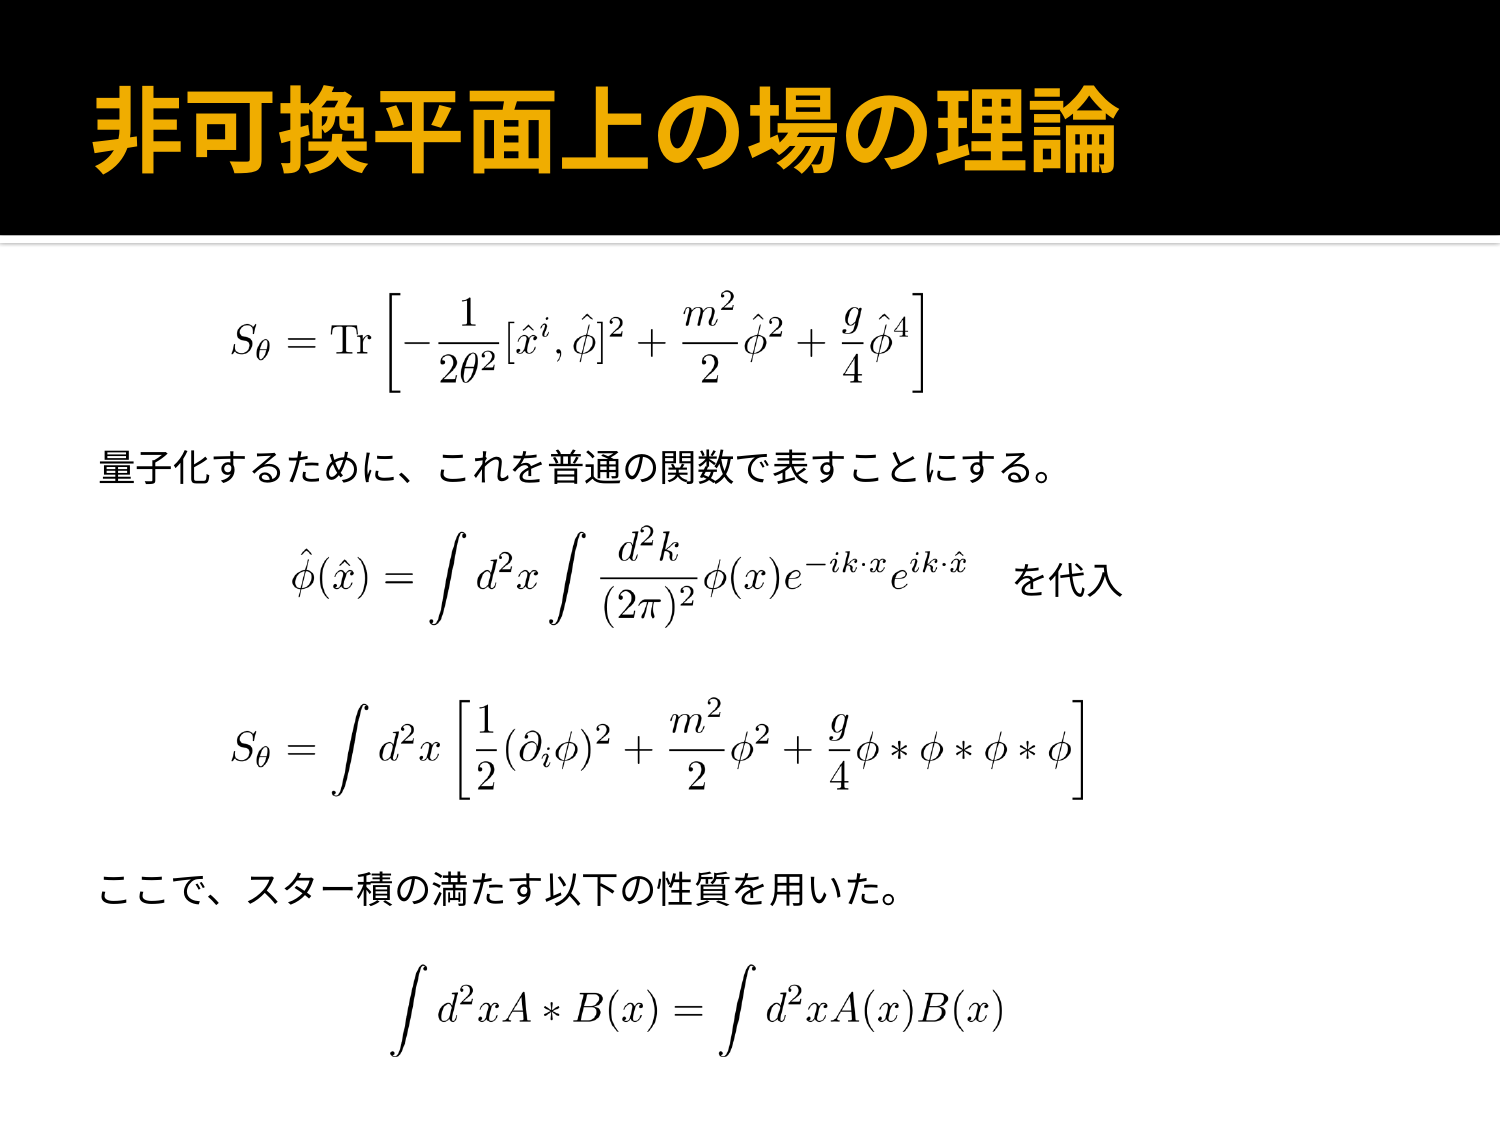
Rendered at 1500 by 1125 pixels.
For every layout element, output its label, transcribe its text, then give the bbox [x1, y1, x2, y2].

picture [231, 290, 923, 393]
picture [292, 525, 966, 628]
picture [390, 964, 1002, 1057]
picture [231, 696, 1083, 800]
text_box を代入 [996, 549, 1139, 610]
text_box 量子化するために、これを普通の関数で表すことにする。 [83, 436, 1088, 497]
text_box ここで、スター積の満たす以下の性質を用いた。 [81, 858, 935, 919]
title 非可換平面上の場の理論 [75, 25, 1425, 231]
